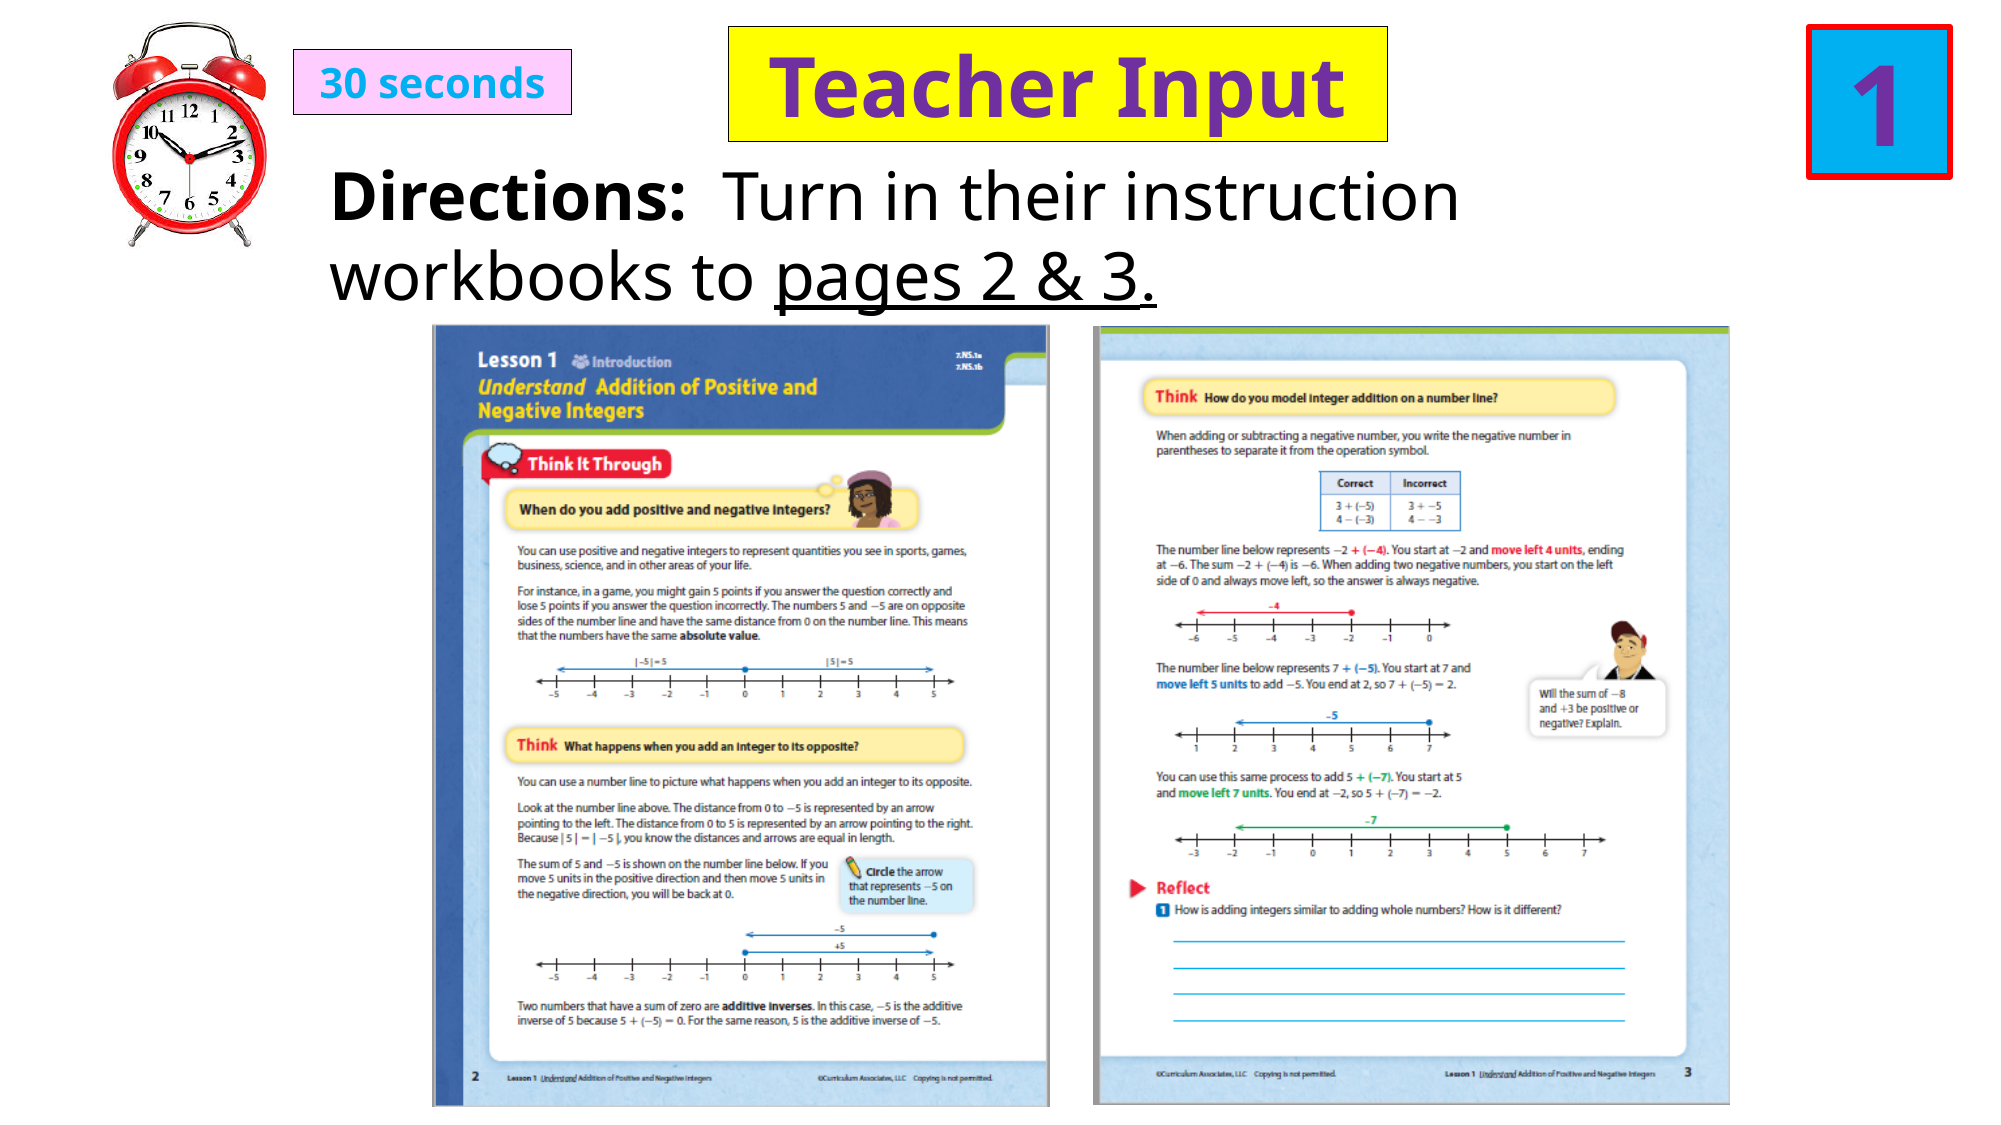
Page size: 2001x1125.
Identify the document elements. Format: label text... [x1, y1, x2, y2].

picture [432, 323, 1050, 1107]
text_box Teacher Input [728, 26, 1388, 142]
text_box 30 seconds [293, 49, 572, 115]
text_box Directions: Turn in their instruction workbooks to pages 2 & 3. [314, 146, 1642, 322]
picture [105, 17, 273, 249]
text_box 1 [1808, 26, 1950, 177]
picture [1093, 326, 1730, 1106]
